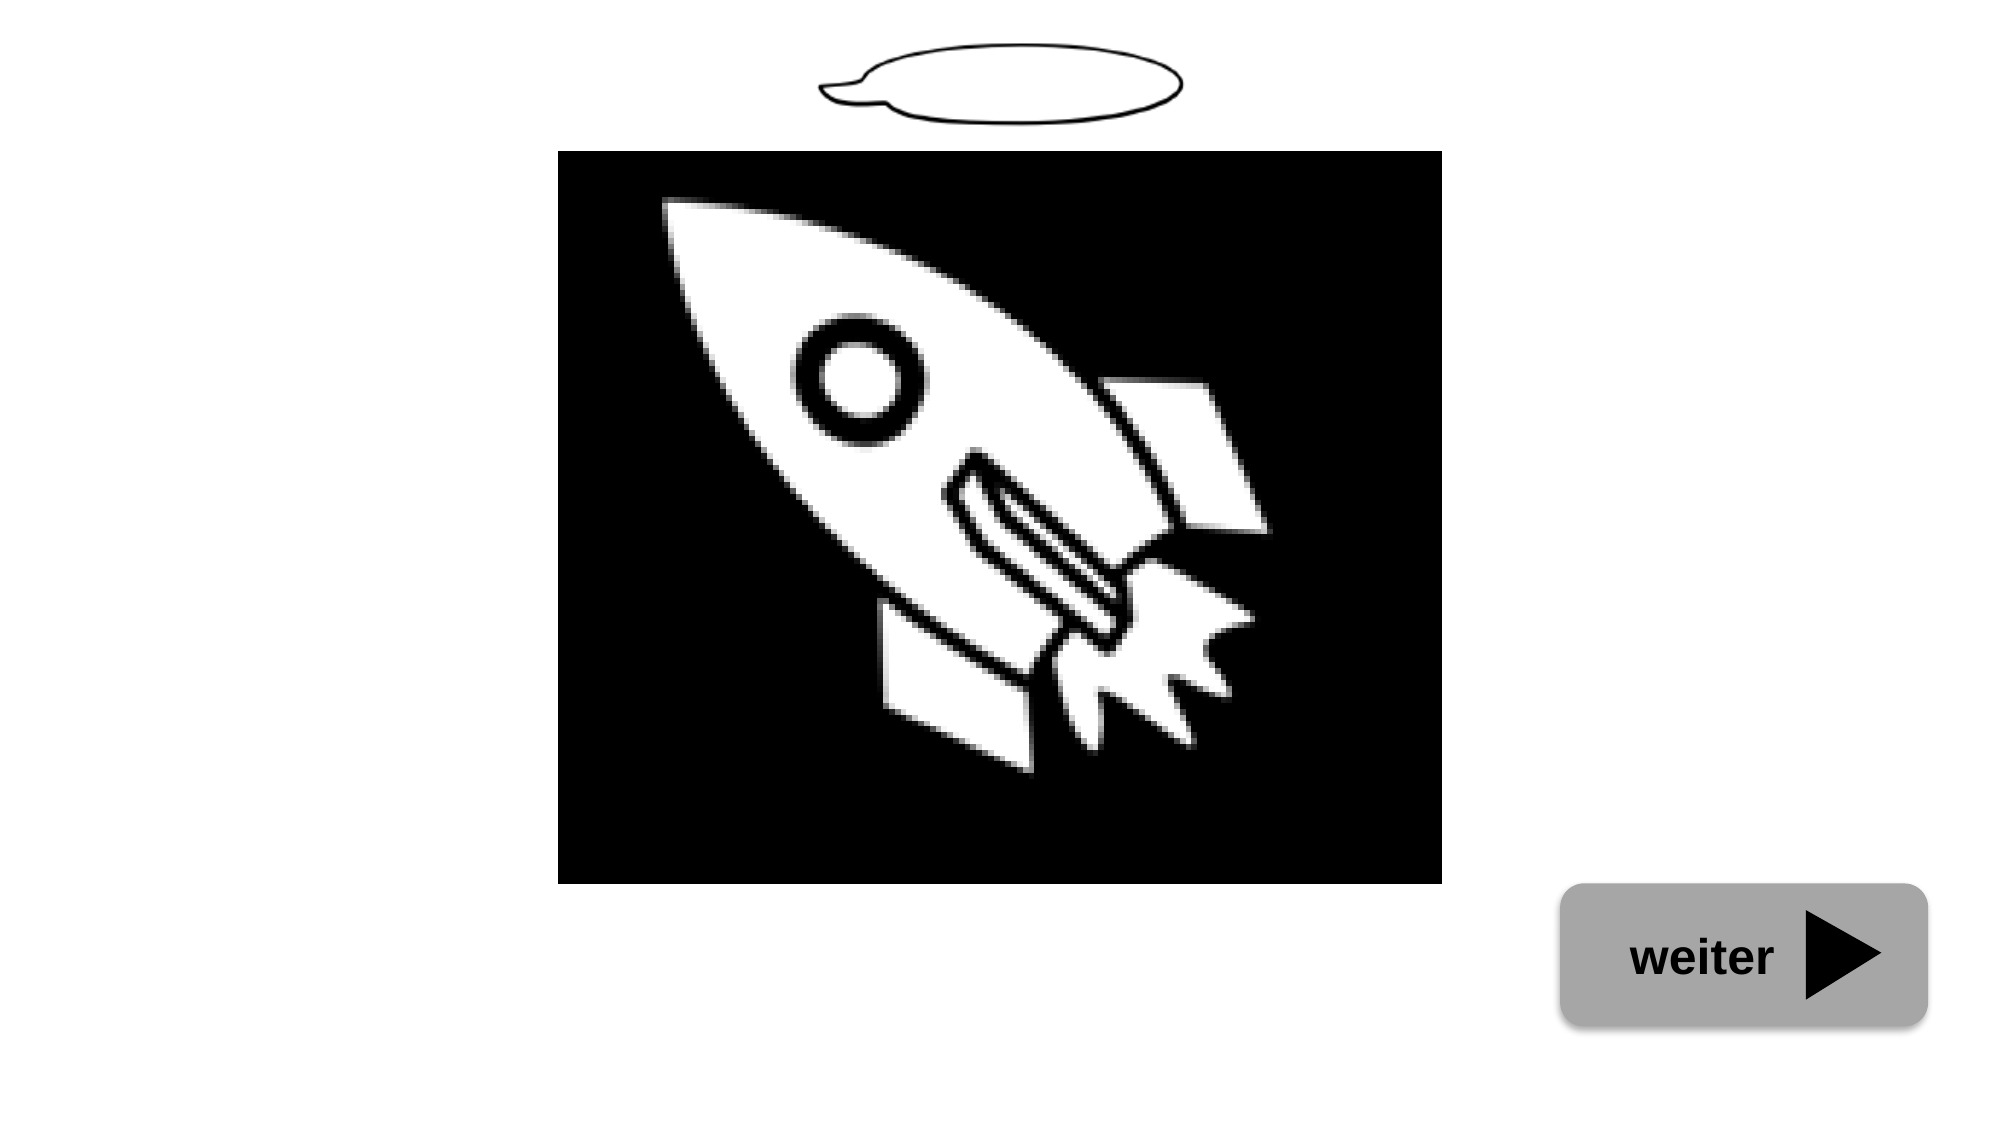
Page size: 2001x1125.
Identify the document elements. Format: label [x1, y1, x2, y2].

picture [558, 151, 1442, 884]
picture [806, 6, 1212, 149]
text_box [1560, 883, 1929, 1027]
text_box [1473, 832, 1959, 1078]
